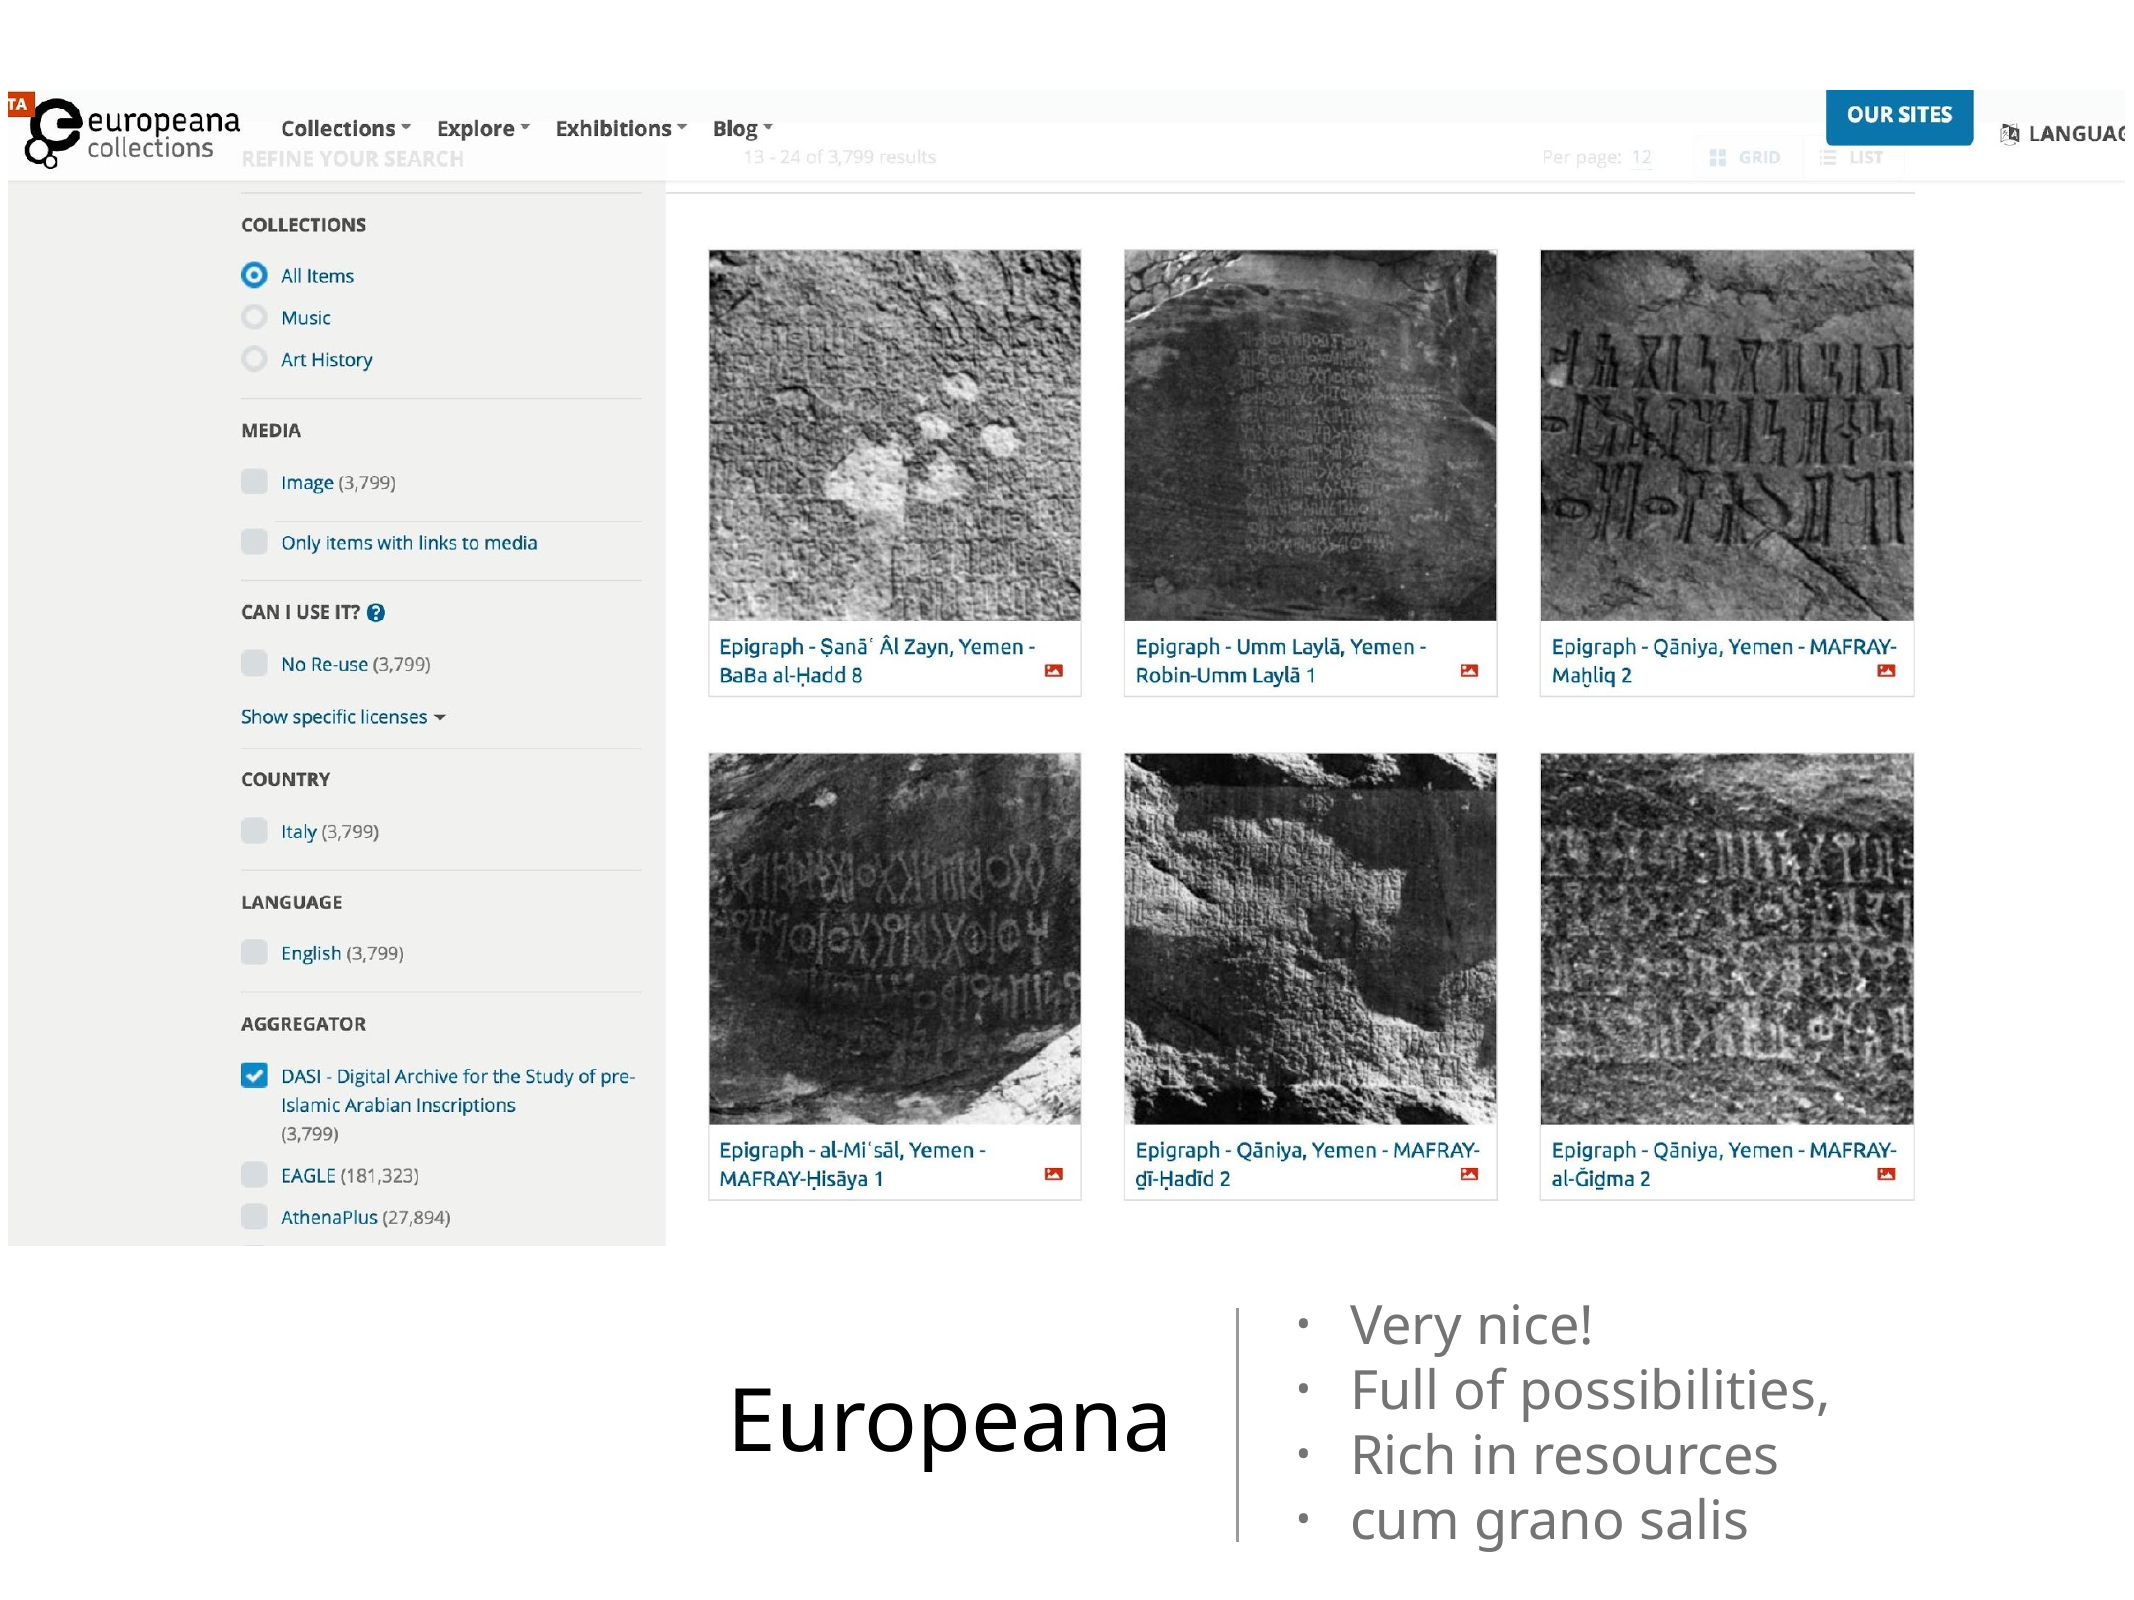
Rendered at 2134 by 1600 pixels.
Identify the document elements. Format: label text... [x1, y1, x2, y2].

picture [1840, 103, 1954, 127]
picture [8, 90, 2125, 1246]
title Europeana [231, 1277, 1182, 1557]
list Very nice! Full of possibilities, Rich in resources cum grano salis [1287, 1282, 2100, 1568]
